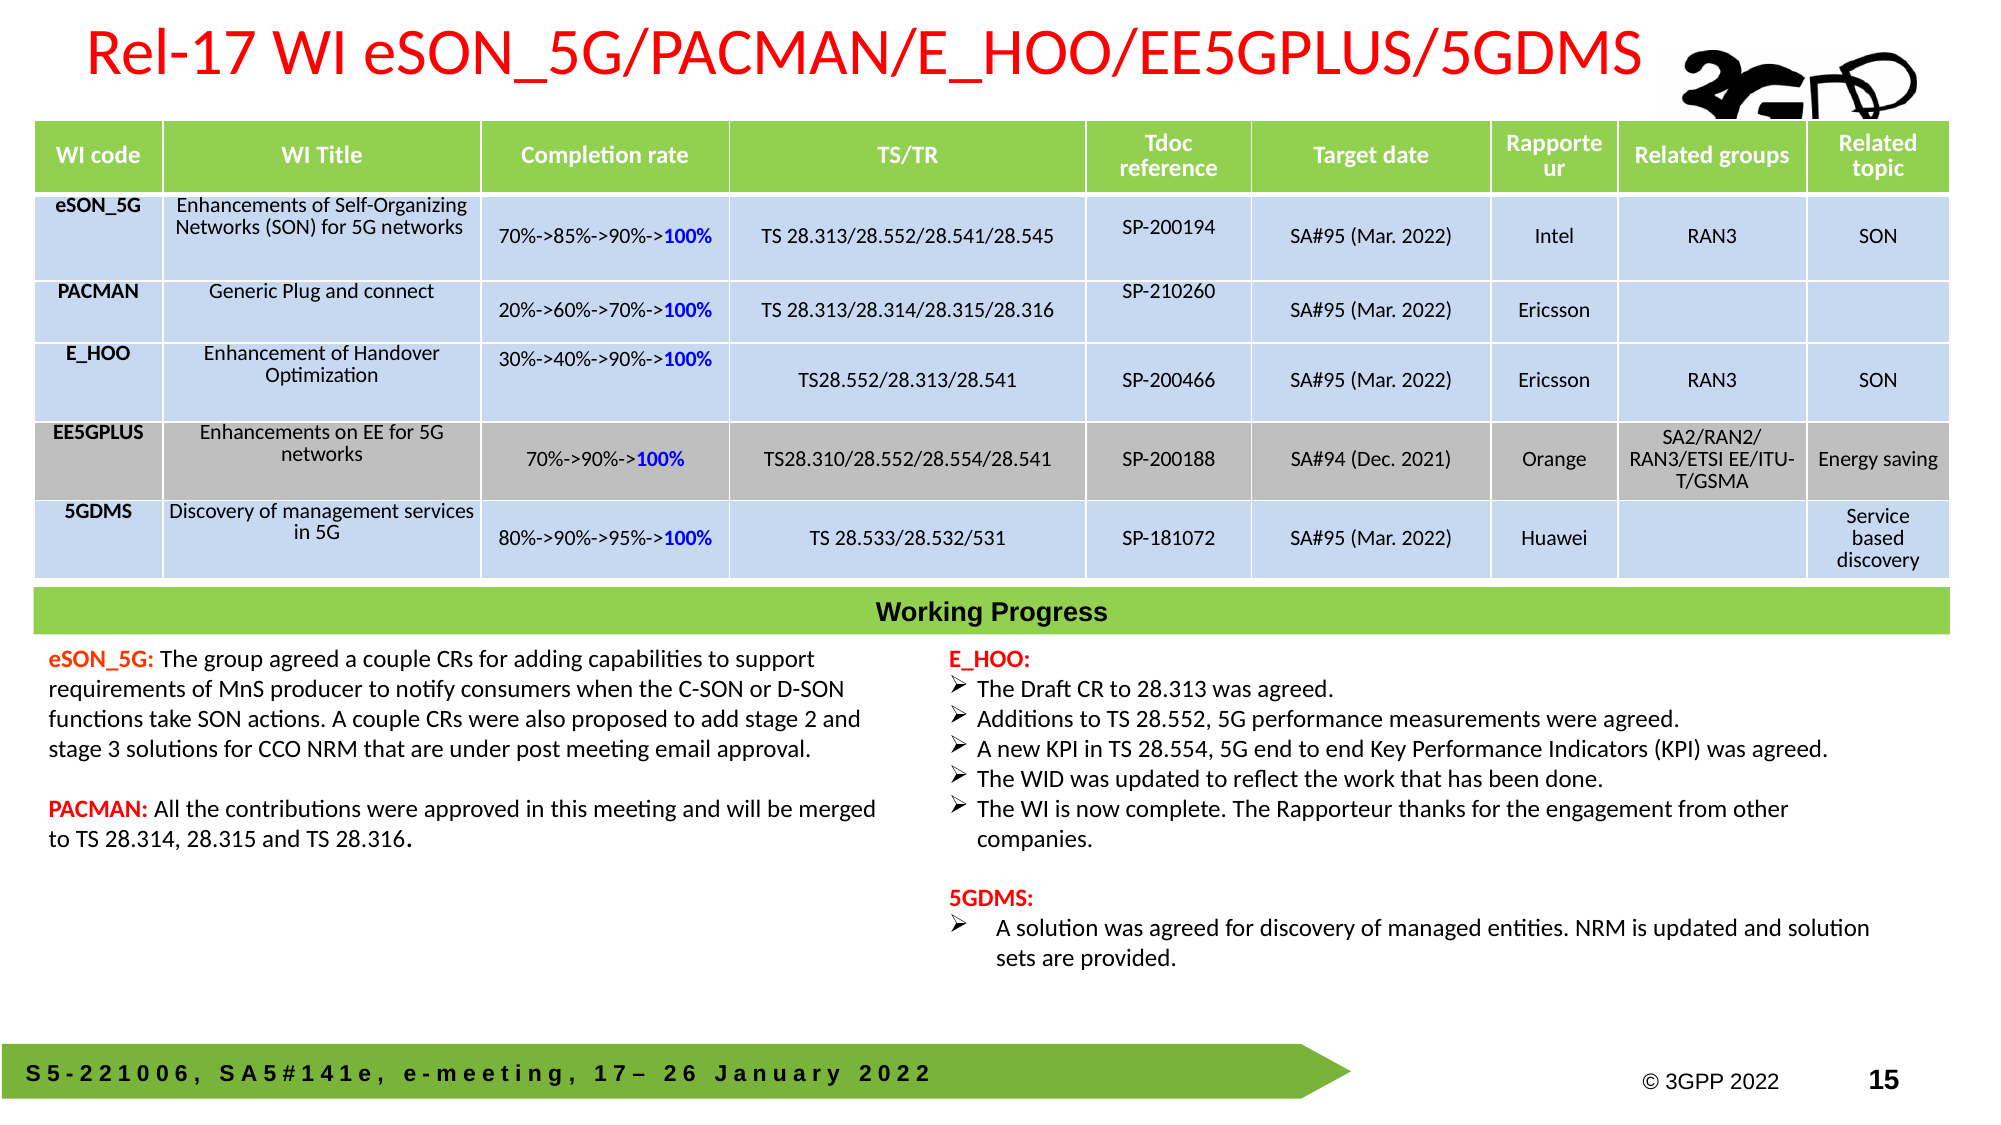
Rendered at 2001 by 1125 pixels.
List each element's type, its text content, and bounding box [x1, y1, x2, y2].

table_cell [1619, 282, 1806, 342]
table_cell 30%->40%->90%->100% [482, 344, 729, 421]
table_cell Energy saving [1808, 423, 1949, 500]
table_cell RAN3 [1619, 344, 1806, 421]
table_cell Intel [1492, 197, 1617, 280]
table_header Rapporteur [1492, 152, 1617, 192]
table_cell Enhancements of Self-Organizing Networks (SON) for 5G networks [164, 197, 480, 280]
table_cell Orange [1492, 423, 1617, 500]
text_box E_HOO: The Draft CR to 28.313 was agreed. Additions to TS 28.552, 5G performance measurements were agreed. A new KPI in TS 28.554, 5G end to end Key Performance Indicators (KPI) was agreed. The WID was updated to reflect the work that has been done. The WI is now complete. The Rapporteur thanks for the engagement from other companies. 5GDMS: A solution was agreed for discovery of managed entities. NRM is updated and solution sets are provided. [934, 635, 1926, 980]
table_header Tdoc reference [1087, 152, 1251, 192]
table_cell 80%->90%->95%->100% [482, 501, 729, 578]
table_cell E_HOO [35, 344, 162, 421]
text_box Rel-17 WI eSON_5G/PACMAN/E_HOO/EE5GPLUS/5GDMS [33, 0, 1697, 152]
table_cell Ericsson [1492, 344, 1617, 421]
table_cell EE5GPLUS [35, 423, 162, 500]
table_cell Ericsson [1492, 282, 1617, 342]
picture [1697, 50, 1917, 119]
table_cell Discovery of management services in 5G [164, 501, 480, 578]
table_cell TS 28.533/28.532/531 [730, 501, 1085, 578]
table_cell PACMAN [35, 282, 162, 342]
table_cell [1619, 501, 1806, 578]
table_cell Service based discovery [1808, 501, 1949, 578]
table_header WI Title [164, 152, 480, 192]
table_cell SA#95 (Mar. 2022) [1252, 197, 1490, 280]
table_cell SA#94 (Dec. 2021) [1252, 423, 1490, 500]
table_cell TS 28.313/28.552/28.541/28.545 [730, 197, 1085, 280]
table_cell 70%->85%->90%->100% [482, 197, 729, 280]
table_header Related groups [1619, 121, 1806, 192]
table_cell 5GDMS [35, 501, 162, 578]
table_cell Generic Plug and connect [164, 282, 480, 342]
table_cell Enhancement of Handover Optimization [164, 344, 480, 421]
table_cell SA#95 (Mar. 2022) [1252, 282, 1490, 342]
table_cell Huawei [1492, 501, 1617, 578]
table_cell SA#95 (Mar. 2022) [1252, 344, 1490, 421]
table_cell SA2/RAN2/RAN3/ETSI EE/ITU-T/GSMA [1619, 423, 1806, 500]
table_cell eSON_5G [35, 197, 162, 280]
table_cell SA#95 (Mar. 2022) [1252, 501, 1490, 578]
text_box eSON_5G: The group agreed a couple CRs for adding capabilities to support requirements of MnS producer to notify consumers when the C-SON or D-SON functions take SON actions. A couple CRs were also proposed to add stage 2 and stage 3 solutions for CCO NRM that are under post meeting email approval. PACMAN: All the contributions were approved in this meeting and will be merged to TS 28.314, 28.315 and TS 28.316. [33, 635, 911, 860]
table_cell RAN3 [1619, 197, 1806, 280]
table_cell SP-200188 [1087, 423, 1251, 500]
table_header Related topic [1808, 121, 1949, 192]
table_cell TS 28.313/28.314/28.315/28.316 [730, 282, 1085, 342]
table_cell TS28.310/28.552/28.554/28.541 [730, 423, 1085, 500]
table_cell TS28.552/28.313/28.541 [730, 344, 1085, 421]
table_cell 20%->60%->70%->100% [482, 282, 729, 342]
table_cell 70%->90%->100% [482, 423, 729, 500]
table_cell SP-200194 [1087, 197, 1251, 280]
table_cell SP-210260 [1087, 282, 1251, 342]
table_cell SP-181072 [1087, 501, 1251, 578]
table_header Target date [1252, 152, 1490, 192]
table_cell SP-200466 [1087, 344, 1251, 421]
table_cell SON [1808, 344, 1949, 421]
table_cell Enhancements on EE for 5G networks [164, 423, 480, 500]
table_cell SON [1808, 197, 1949, 280]
table_header WI code [35, 152, 162, 192]
text_box Working Progress [33, 587, 1950, 635]
table_cell [1808, 282, 1949, 342]
table_header Completion rate [482, 152, 729, 192]
table_header TS/TR [730, 152, 1085, 192]
